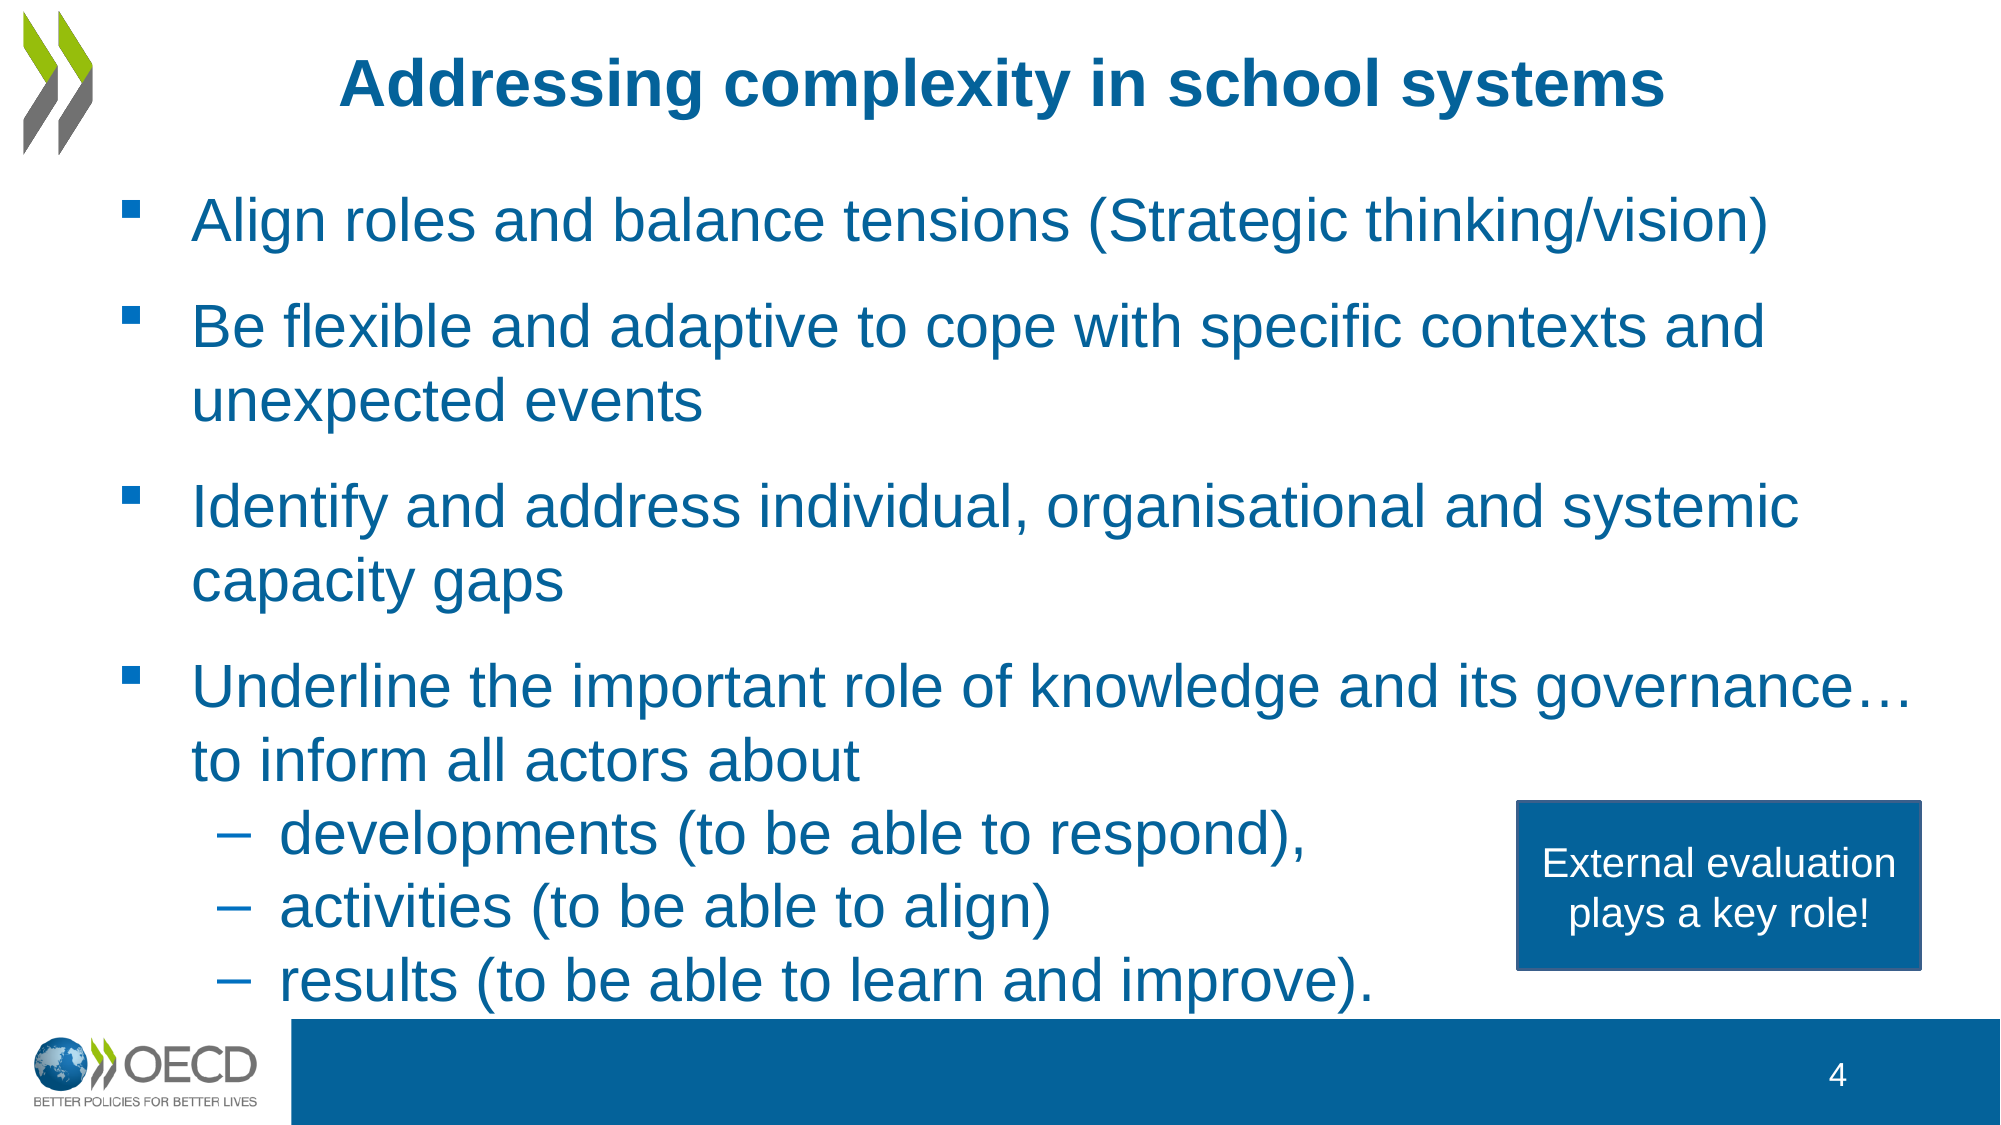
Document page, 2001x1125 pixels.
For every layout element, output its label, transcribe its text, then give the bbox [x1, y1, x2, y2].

slide_number 4 [1412, 1042, 1863, 1103]
title Addressing complexity in school systems [110, 17, 1897, 143]
picture [30, 1033, 260, 1110]
list Align roles and balance tensions (Strategic thinking/vision) Be flexible and adaptive to cope with specific contexts and unexpected events Identify and address individual, organisational and systemic capacity gaps Underline the important role of knowledge and its governance… to inform all actors about developments (to be able to respond), activities (to be able to align) results (to be able to learn and improve). [102, 172, 1964, 1006]
text_box External evaluation plays a key role! [1516, 800, 1922, 971]
